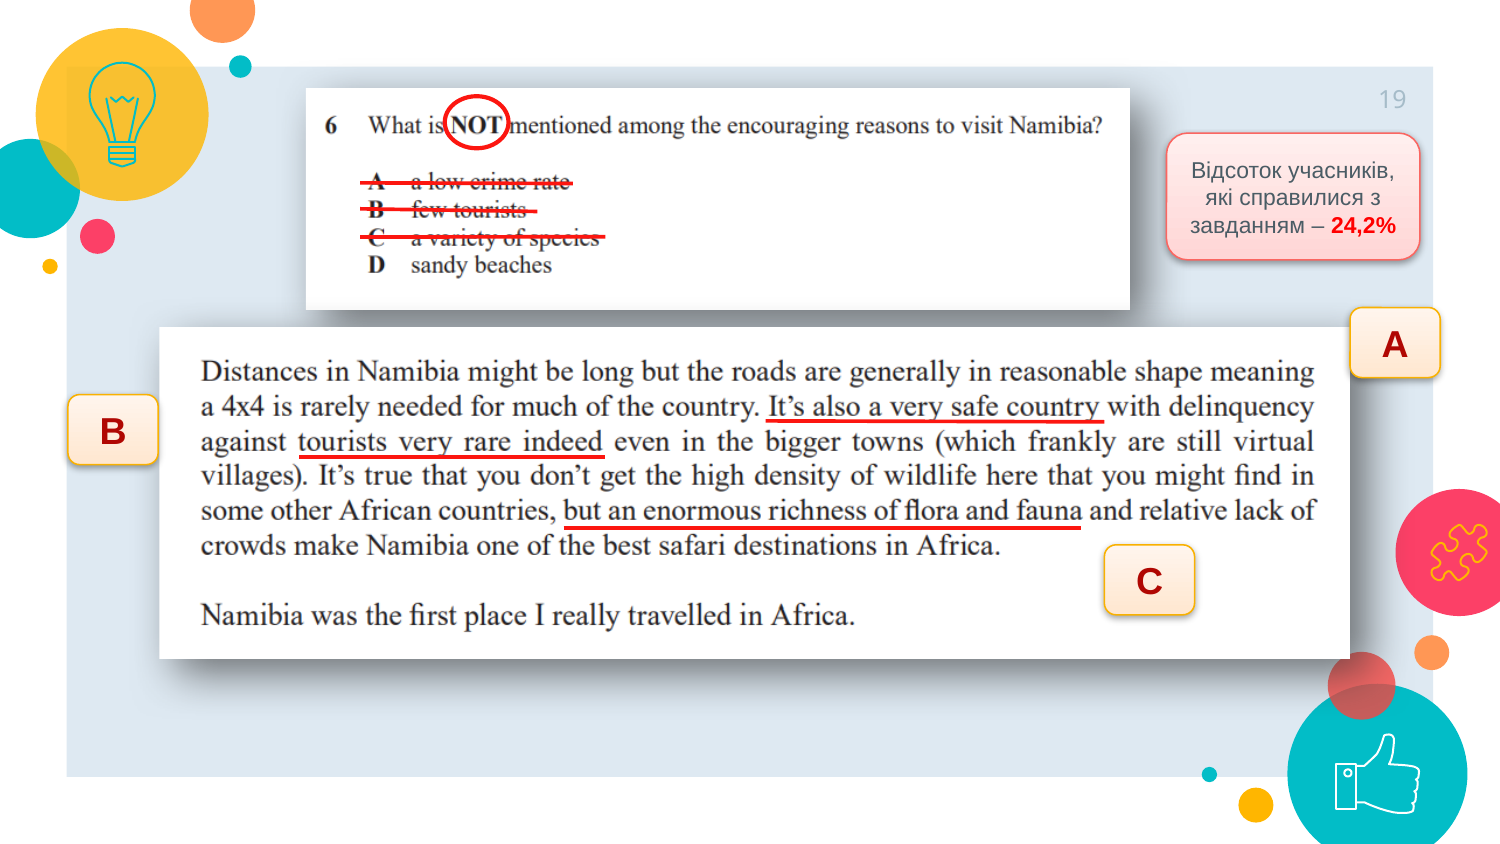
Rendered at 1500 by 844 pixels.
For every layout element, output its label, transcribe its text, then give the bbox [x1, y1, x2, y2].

slide_number 19 [1331, 68, 1422, 134]
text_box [305, 87, 1131, 310]
text_box B [67, 393, 154, 466]
picture [159, 327, 1351, 659]
text_box Відсоток учасників, які справилися з завданням – 24,2% [1165, 132, 1421, 261]
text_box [359, 208, 538, 212]
text_box A [1349, 306, 1442, 379]
